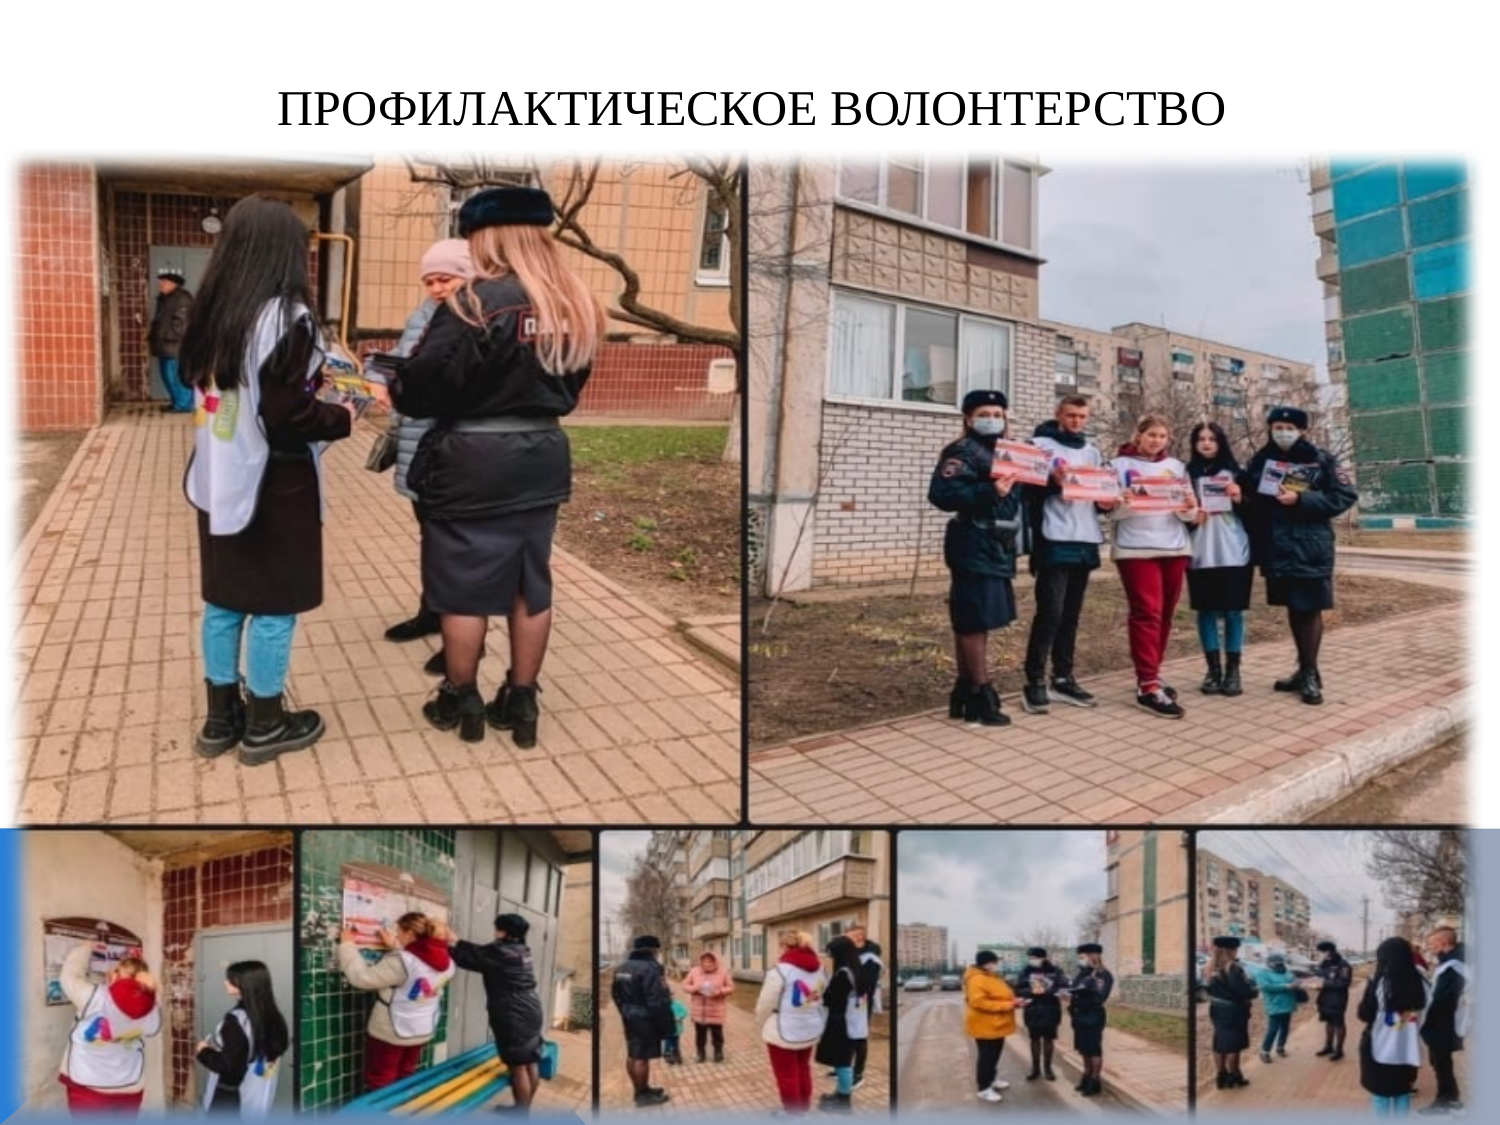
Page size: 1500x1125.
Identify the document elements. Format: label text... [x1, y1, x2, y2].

title Профилактическое волонтерство [135, 60, 1369, 147]
picture [0, 148, 1483, 1125]
